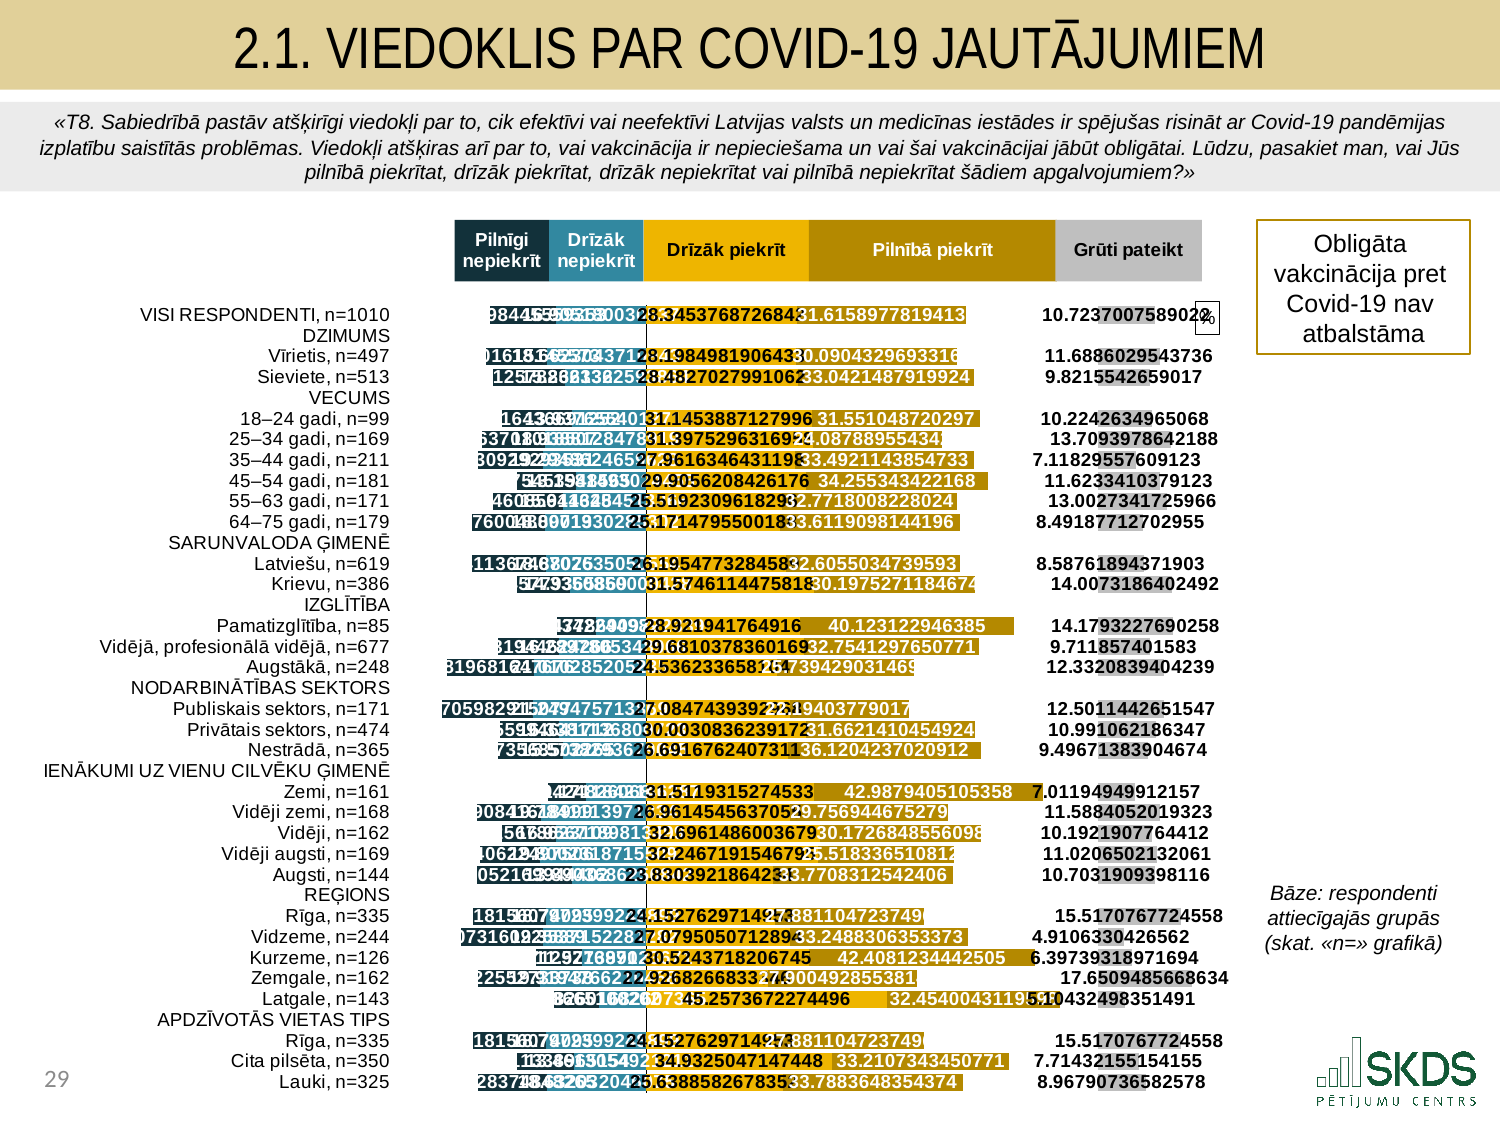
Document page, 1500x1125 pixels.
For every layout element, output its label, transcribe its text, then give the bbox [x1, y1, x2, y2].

text_box Bāze: respondenti attiecīgajās grupās (skat. «n=» grafikā) [1239, 881, 1497, 953]
picture [1316, 1037, 1480, 1109]
chart [40, 219, 1235, 1107]
text_box «T8. Sabiedrībā pastāv atšķirīgi viedokļi par to, cik efektīvi vai neefektīvi Latvijas valsts un medicīnas iestādes ir spējušas risināt ar Covid-19 pandēmijas izplatību saistītās problēmas. Viedokļi atšķiras arī par to, vai vakcinācija ir nepieciešama un vai šai vakcinācijai jābūt obligātai. Lūdzu, pasakiet man, vai Jūs pilnībā piekrītat, drīzāk piekrītat, drīzāk nepiekrītat vai pilnībā nepiekrītat šādiem apgalvojumiem?» [0, 101, 1500, 192]
text_box 2.1. Viedoklis par Covid-19 jautājumiem [0, 0, 1500, 90]
text_box Obligāta vakcinācija pret Covid-19 nav atbalstāma [1257, 219, 1471, 355]
